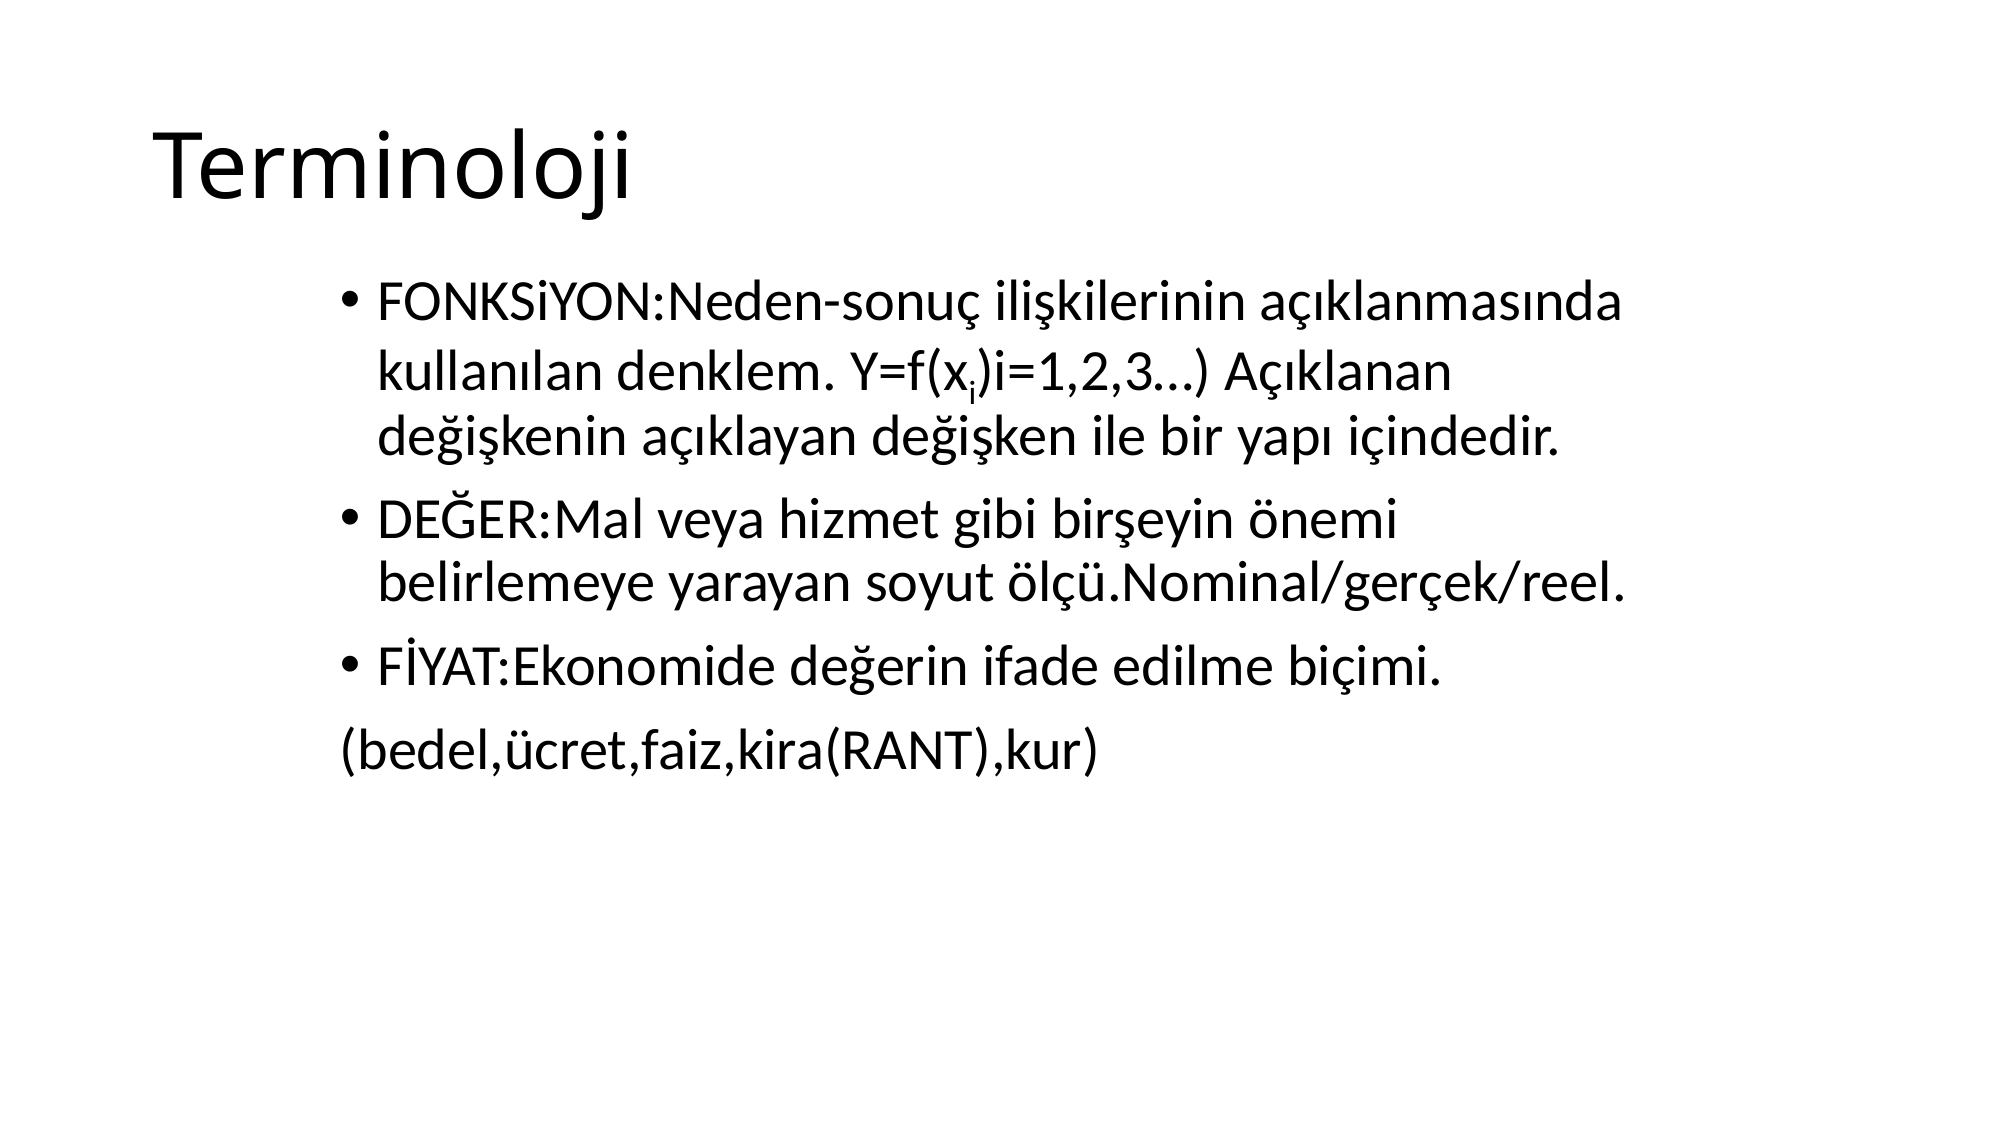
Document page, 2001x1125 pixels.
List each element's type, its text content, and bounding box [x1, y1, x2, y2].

title Terminoloji [137, 59, 1863, 278]
list FONKSiYON:Neden-sonuç ilişkilerinin açıklanmasında kullanılan denklem. Y=f(xi)i=1,2,3…) Açıklanan değişkenin açıklayan değişken ile bir yapı içindedir. DEĞER:Mal veya hizmet gibi birşeyin önemi belirlemeye yarayan soyut ölçü.Nominal/gerçek/reel. FİYAT:Ekonomide değerin ifade edilme biçimi. (bedel,ücret,faiz,kira(RANT),kur) [324, 262, 1675, 1053]
